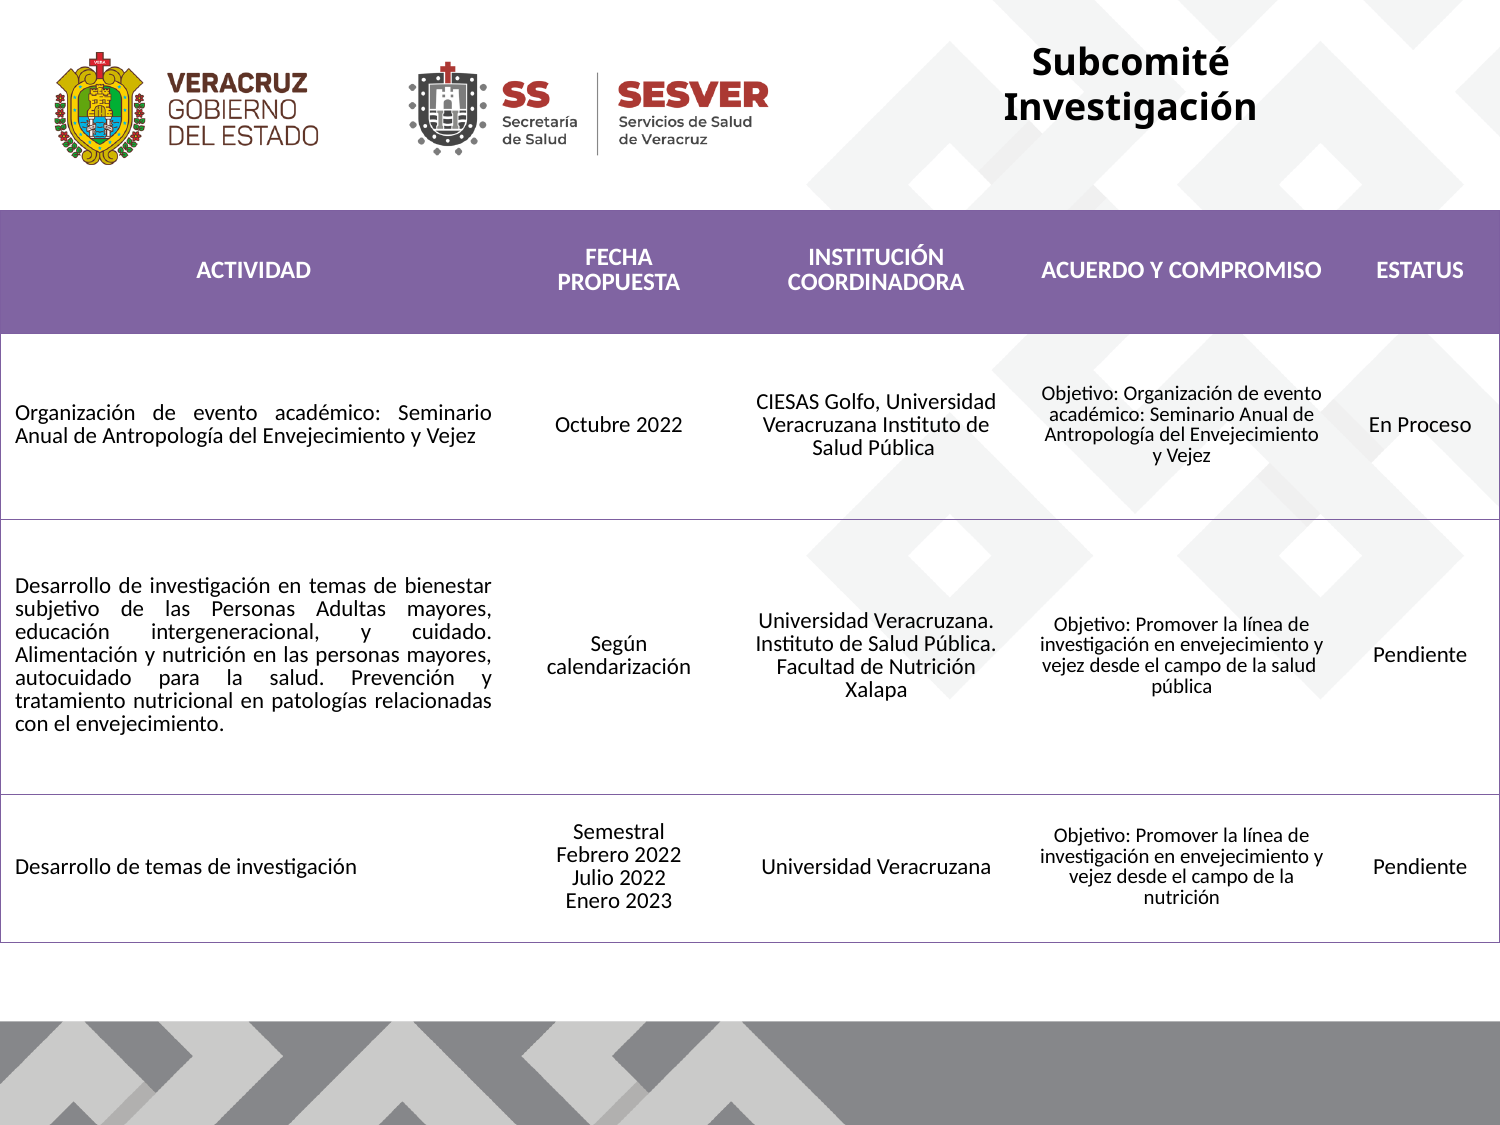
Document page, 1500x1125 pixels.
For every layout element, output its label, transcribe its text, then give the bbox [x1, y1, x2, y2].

table_cell Universidad Veracruzana [730, 795, 1023, 942]
table_header ESTATUS [1341, 211, 1499, 333]
table_cell Objetivo: Organización de evento académico: Seminario Anual de Antropología del Envejecimiento y Vejez [1023, 334, 1341, 519]
table_cell Desarrollo de temas de investigación [1, 795, 508, 942]
table_cell Universidad Veracruzana. Instituto de Salud Pública. Facultad de Nutrición Xalapa [730, 520, 1023, 794]
table_header FECHA PROPUESTA [508, 211, 730, 333]
table_cell Octubre 2022 [508, 334, 730, 519]
table_header ACUERDO Y COMPROMISO [1023, 211, 1341, 333]
table_cell Objetivo: Promover la línea de investigación en envejecimiento y vejez desde el campo de la salud pública [1023, 520, 1341, 794]
table_cell Desarrollo de investigación en temas de bienestar subjetivo de las Personas Adultas mayores, educación intergeneracional, y cuidado. Alimentación y nutrición en las personas mayores, autocuidado para la salud. Prevención y tratamiento nutricional en patologías relacionadas con el envejecimiento. [1, 520, 508, 794]
table_header ACTIVIDAD [1, 211, 508, 333]
table_header INSTITUCIÓN COORDINADORA [730, 211, 1023, 333]
table_cell Organización de evento académico: Seminario Anual de Antropología del Envejecimiento y Vejez [1, 334, 508, 519]
table_cell CIESAS Golfo, Universidad Veracruzana Instituto de Salud Pública [730, 334, 1023, 519]
table_cell Objetivo: Promover la línea de investigación en envejecimiento y vejez desde el campo de la nutrición [1023, 795, 1341, 942]
table_cell Pendiente [1341, 520, 1499, 794]
picture [0, 943, 1500, 1125]
text_box Subcomité Investigación [988, 30, 1274, 135]
table_cell Según calendarización [508, 520, 730, 794]
picture [0, 0, 1500, 210]
table_cell Pendiente [1341, 795, 1499, 942]
table_cell Semestral Febrero 2022 Julio 2022 Enero 2023 [508, 795, 730, 942]
table_cell En Proceso [1341, 334, 1499, 519]
